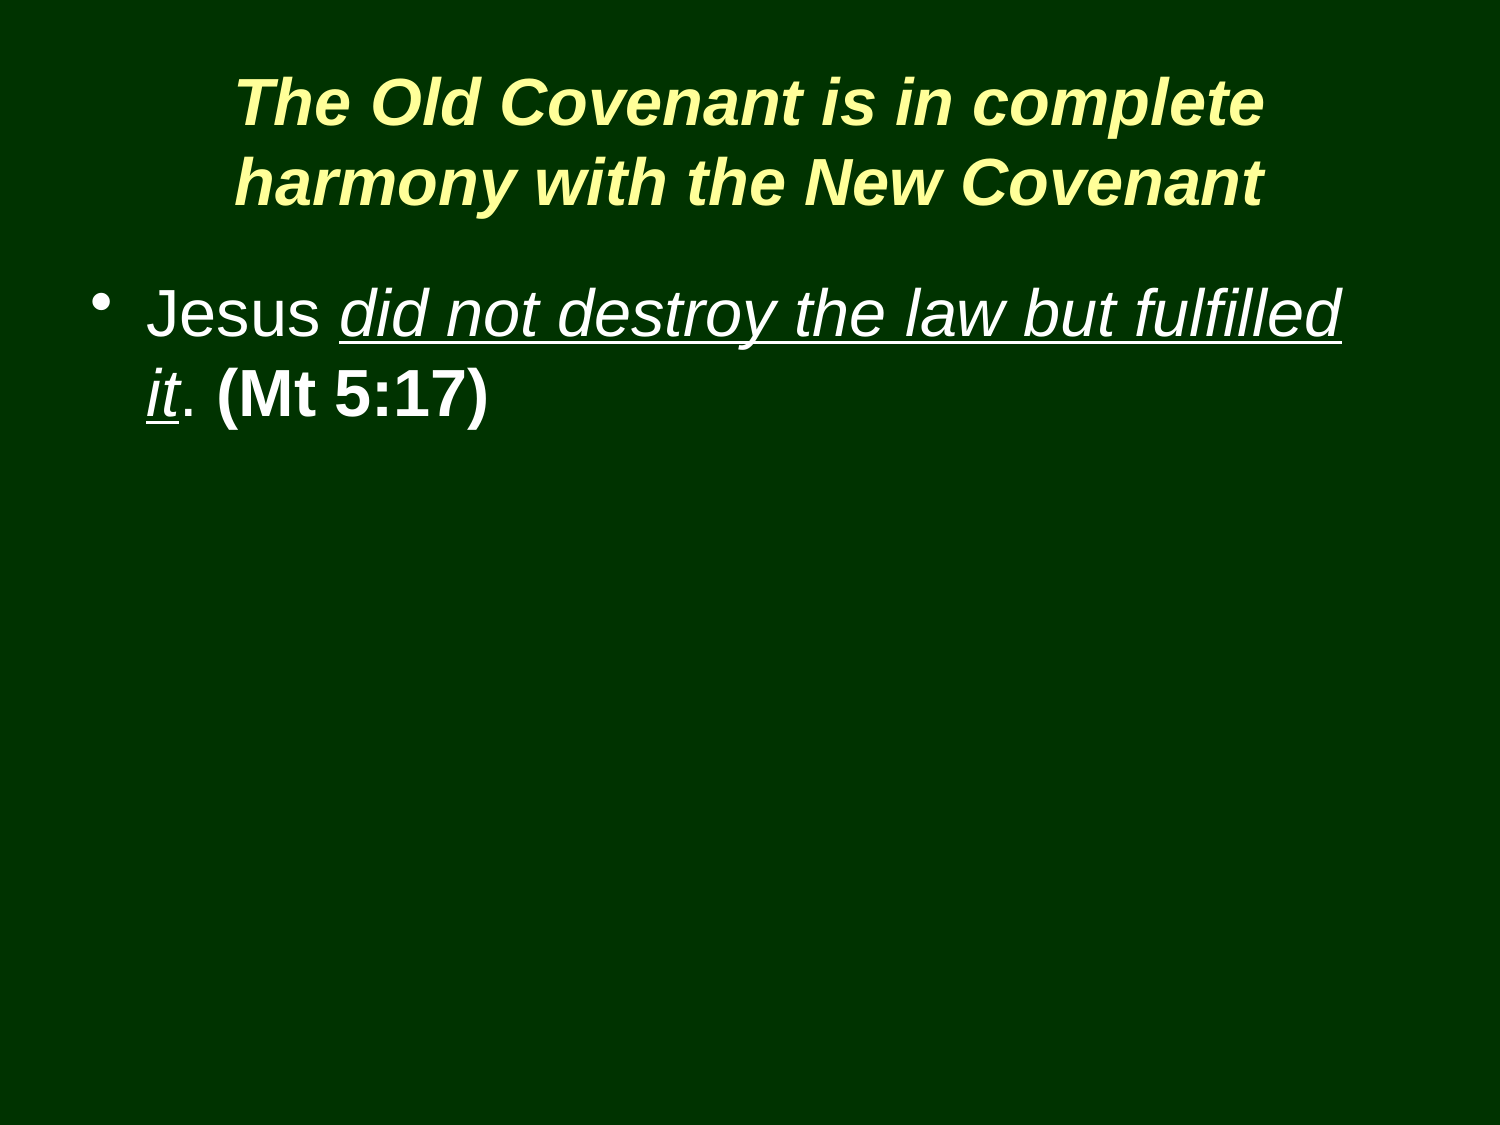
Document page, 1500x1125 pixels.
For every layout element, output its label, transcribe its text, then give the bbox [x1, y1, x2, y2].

list Jesus did not destroy the law but fulfilled it. (Mt 5:17) [75, 262, 1425, 1005]
title The Old Covenant is in complete harmony with the New Covenant [75, 45, 1425, 233]
